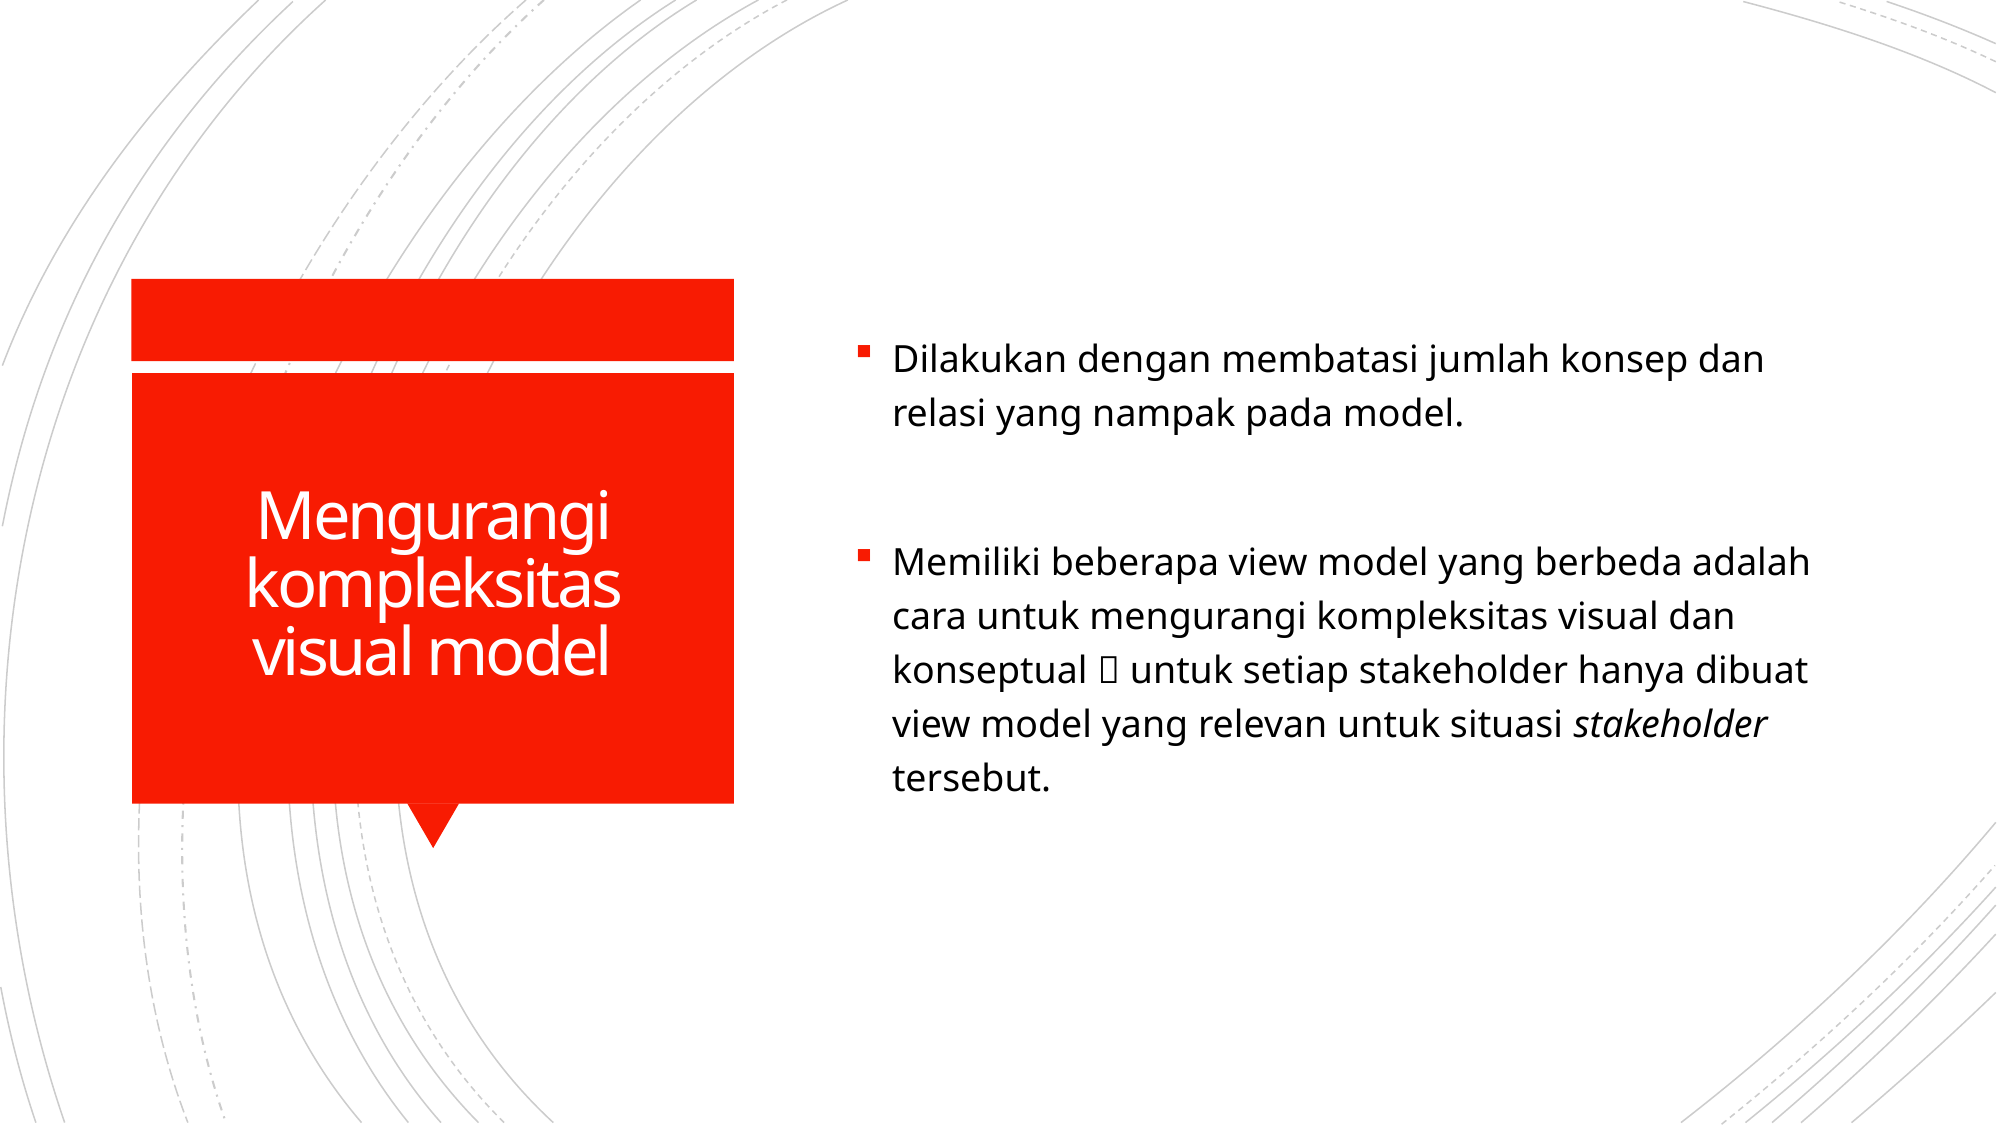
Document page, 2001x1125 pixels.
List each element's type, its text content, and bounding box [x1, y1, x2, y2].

title Mengurangi kompleksitas visual model [145, 385, 720, 789]
list Dilakukan dengan membatasi jumlah konsep dan relasi yang nampak pada model. Memiliki beberapa view model yang berbeda adalah cara untuk mengurangi kompleksitas visual dan konseptual  untuk setiap stakeholder hanya dibuat view model yang relevan untuk situasi stakeholder tersebut. [839, 131, 1871, 993]
